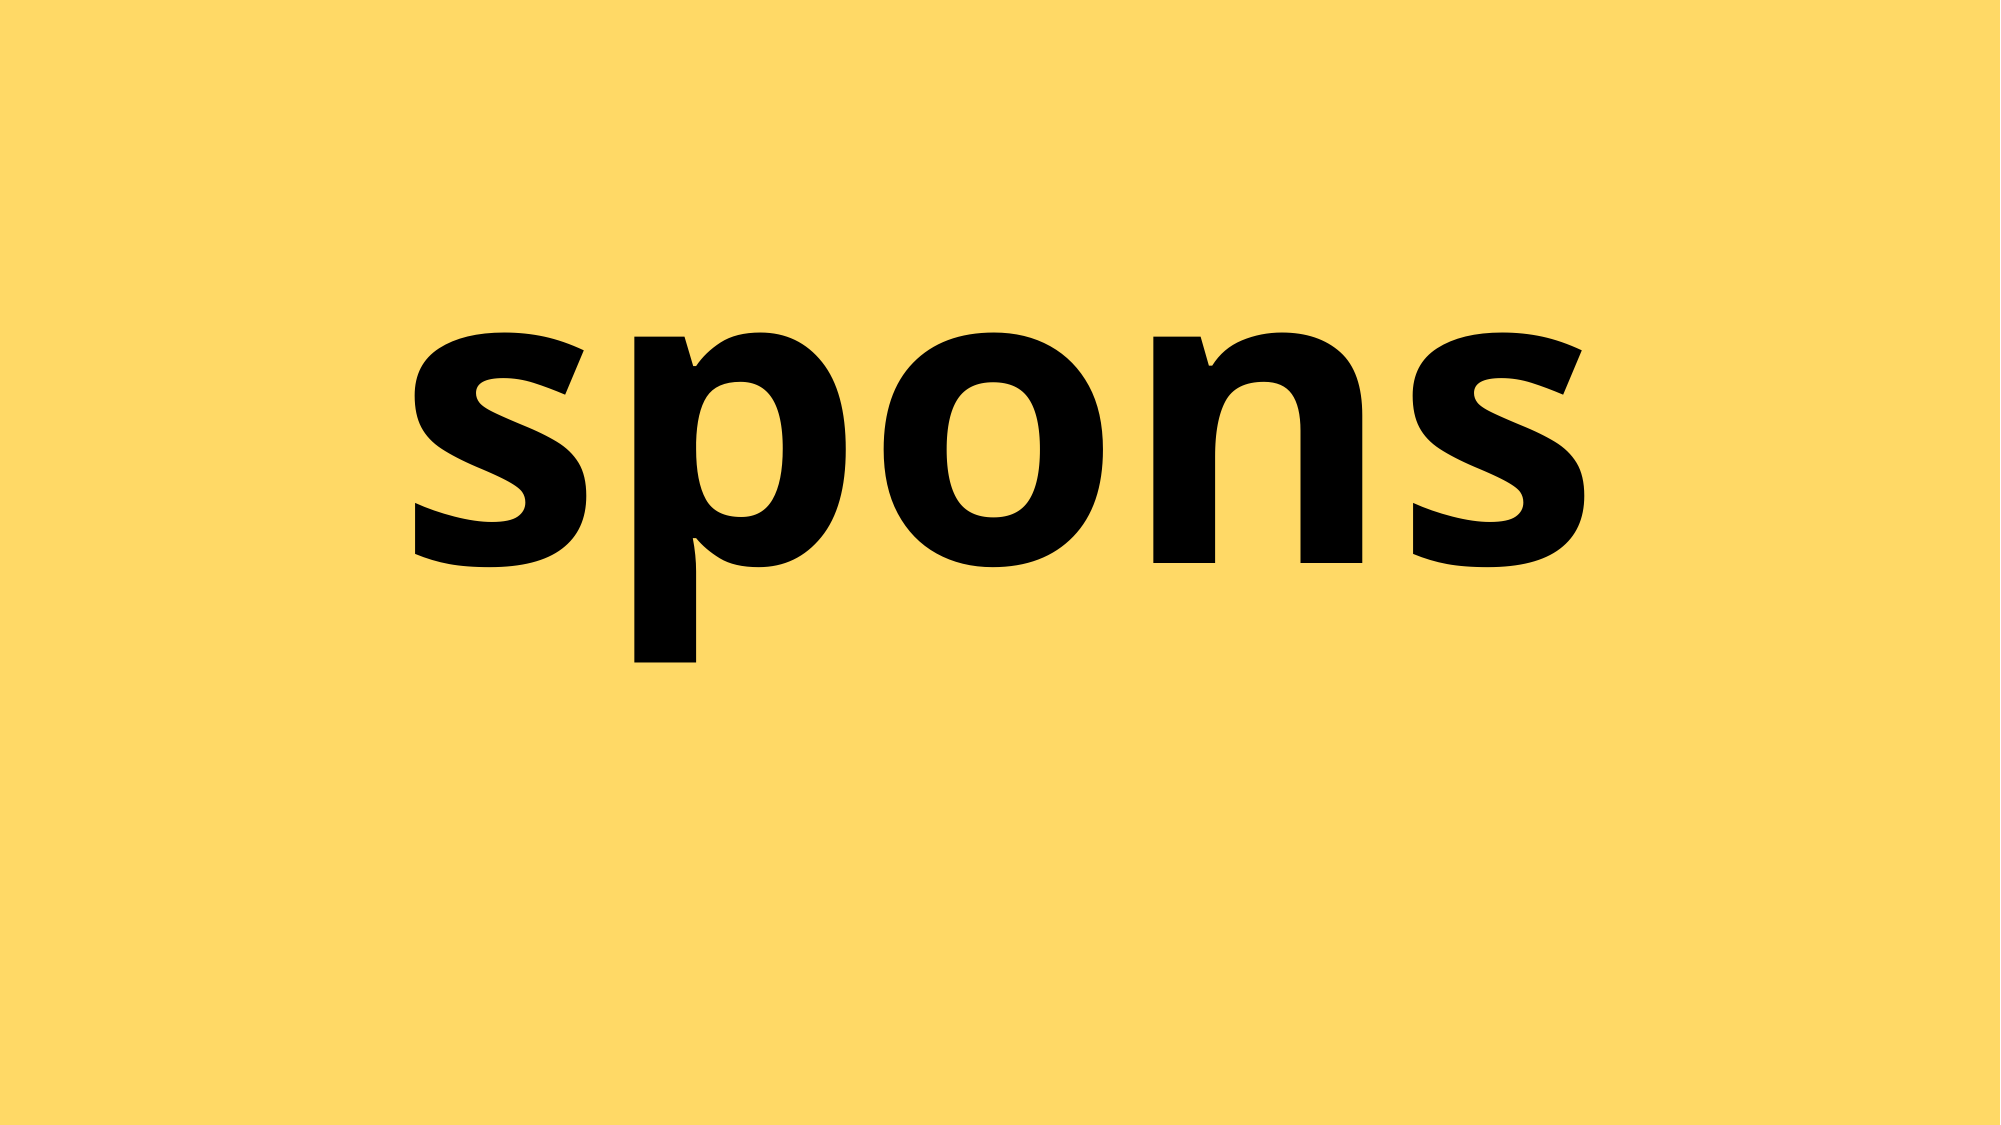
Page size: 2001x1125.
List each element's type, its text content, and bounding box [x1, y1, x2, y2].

title spons [248, 231, 1749, 661]
